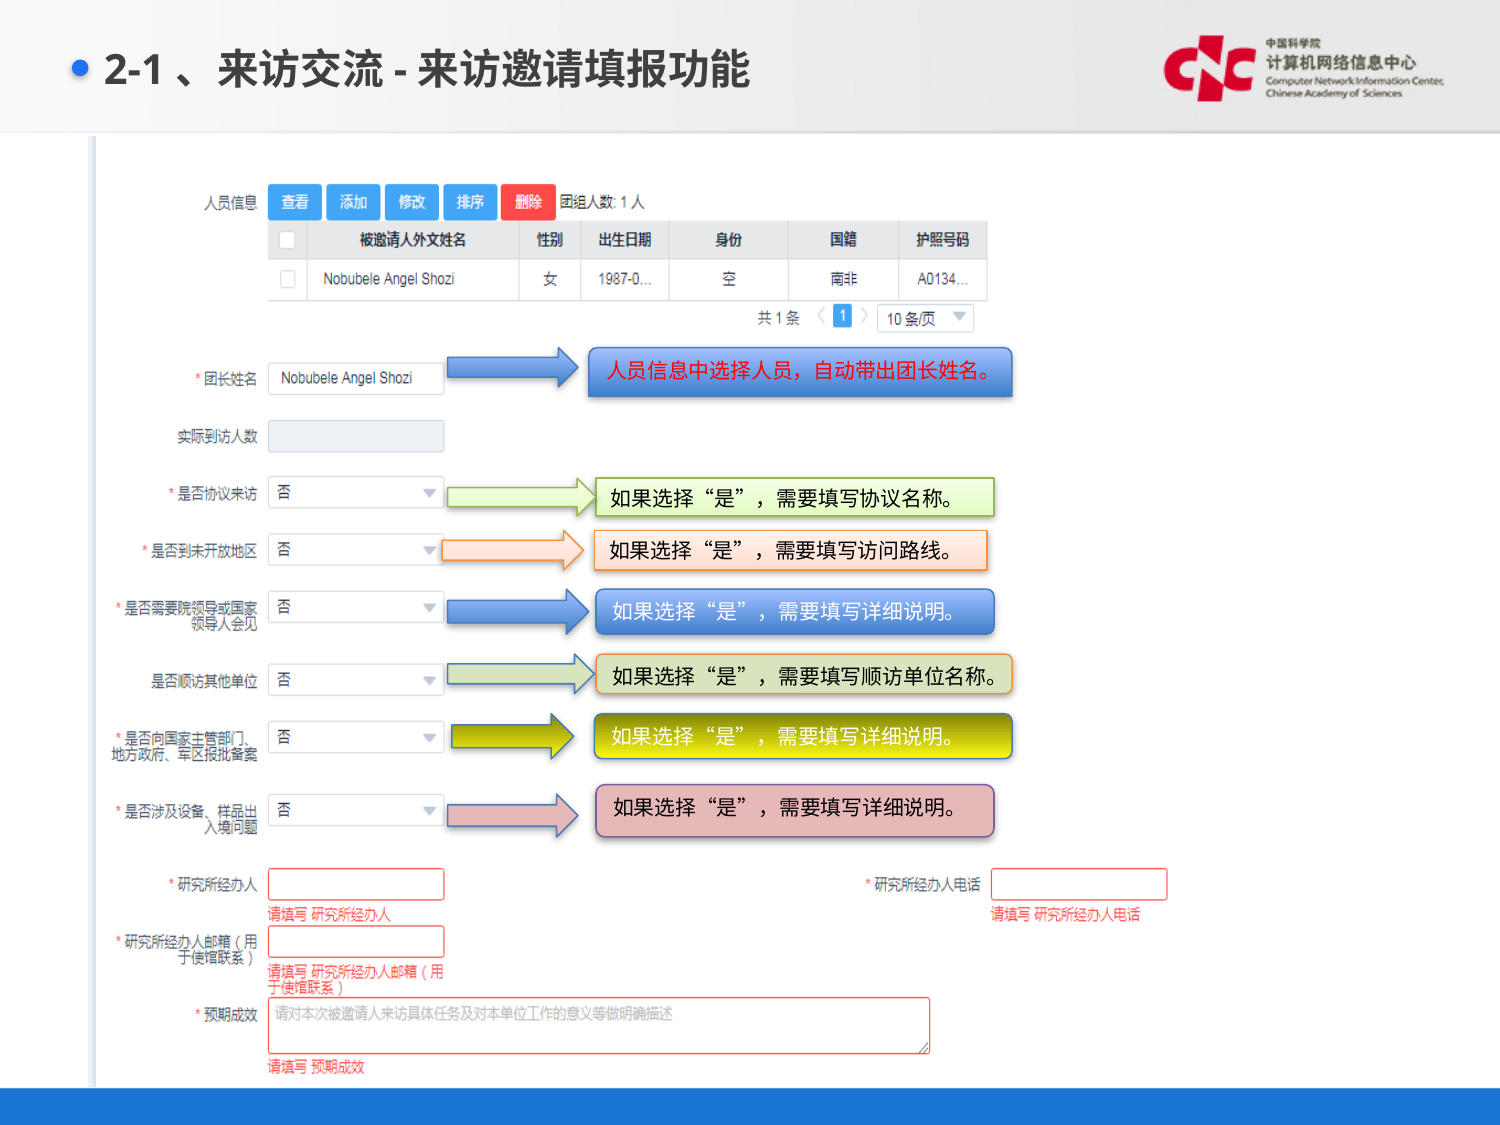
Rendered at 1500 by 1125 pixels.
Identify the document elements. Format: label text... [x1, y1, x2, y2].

title 2-1、来访交流-来访邀请填报功能 [88, 17, 1423, 118]
picture [0, 0, 1500, 1125]
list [88, 136, 1459, 1088]
